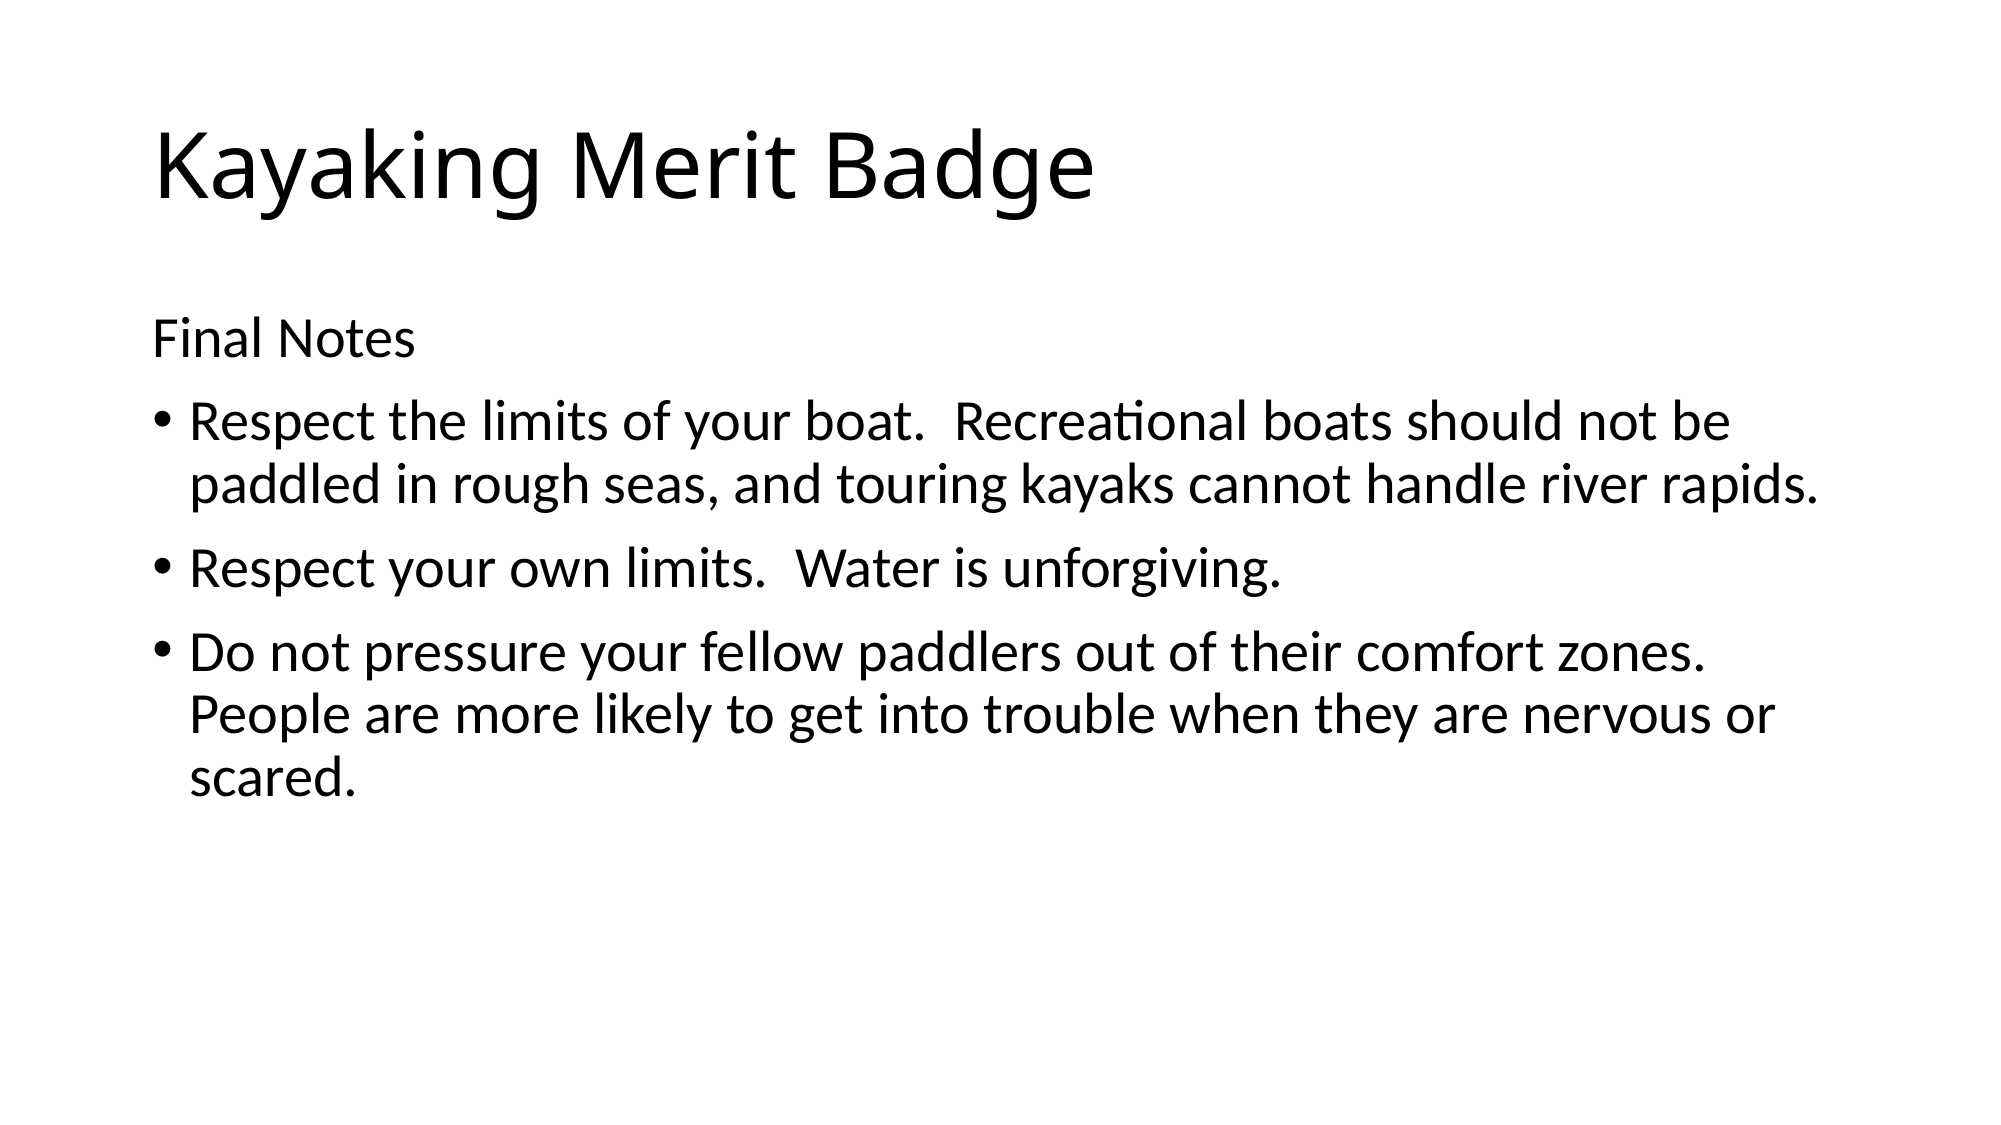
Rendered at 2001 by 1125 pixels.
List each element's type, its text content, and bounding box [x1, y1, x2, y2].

list Final Notes Respect the limits of your boat. Recreational boats should not be paddled in rough seas, and touring kayaks cannot handle river rapids. Respect your own limits. Water is unforgiving. Do not pressure your fellow paddlers out of their comfort zones. People are more likely to get into trouble when they are nervous or scared. [137, 299, 1863, 999]
title Kayaking Merit Badge [137, 59, 1863, 278]
